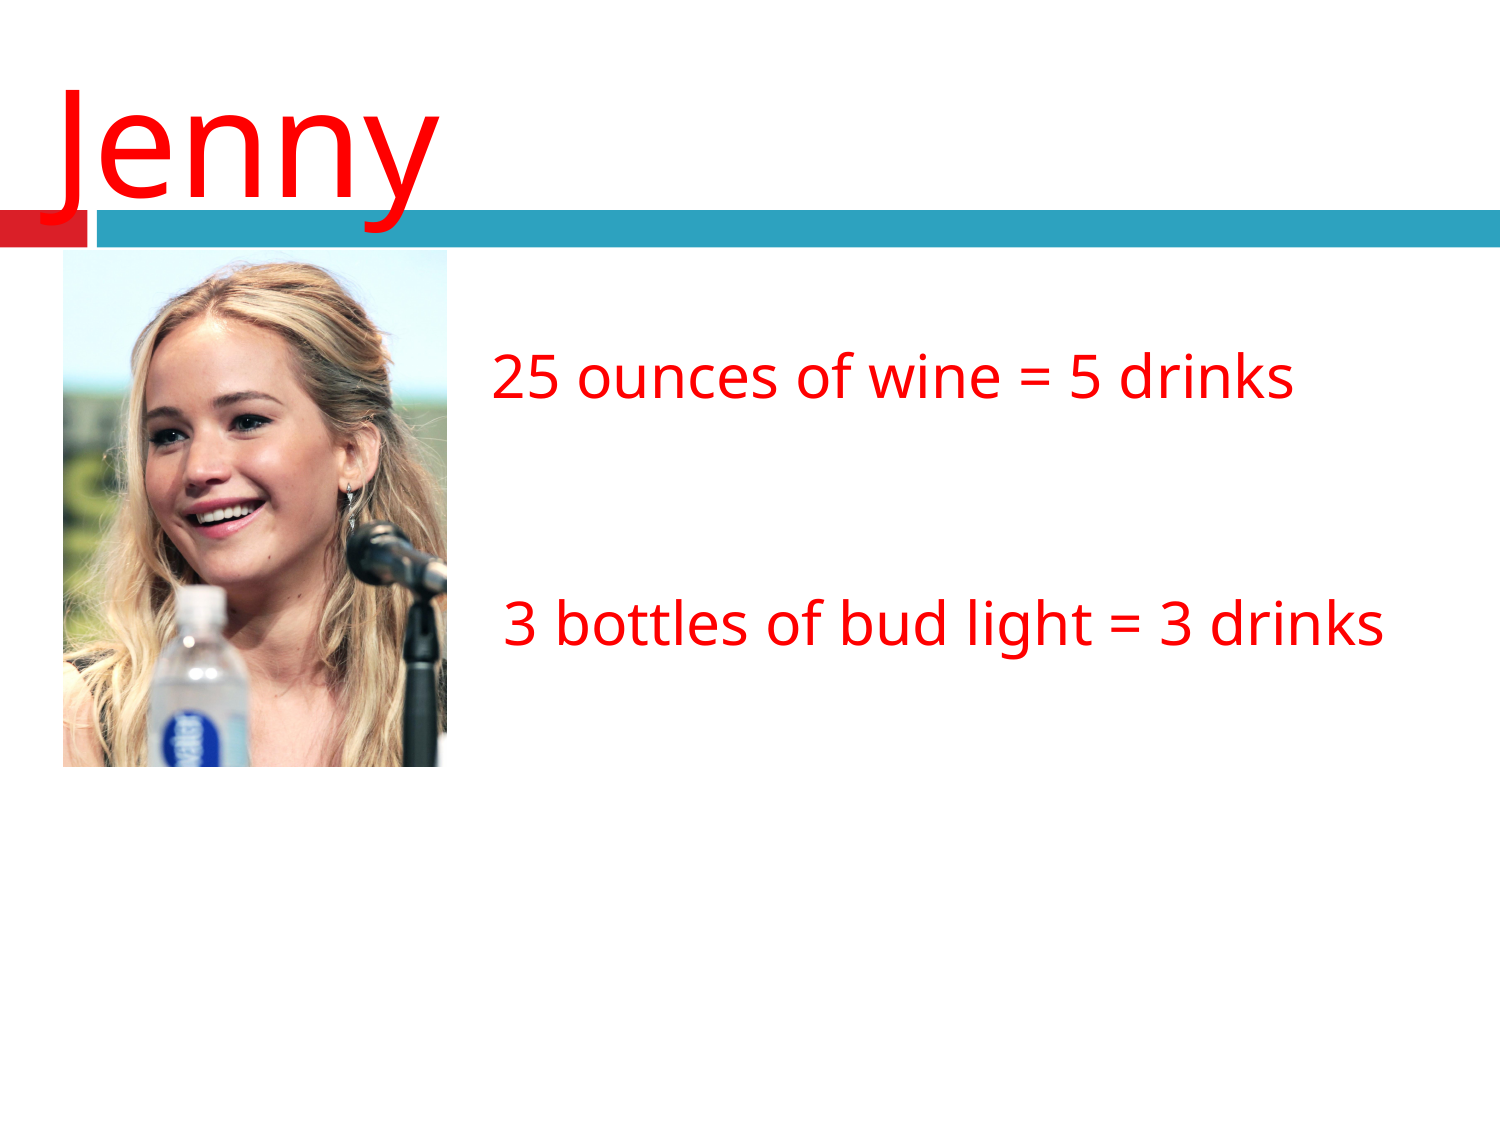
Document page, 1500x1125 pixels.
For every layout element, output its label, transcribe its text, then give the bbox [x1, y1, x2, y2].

list 3 bottles of bud light = 3 drinks [470, 569, 1497, 706]
list 25 ounces of wine = 5 drinks [458, 323, 1485, 459]
picture [63, 250, 447, 767]
title Jenny [37, 62, 1411, 213]
